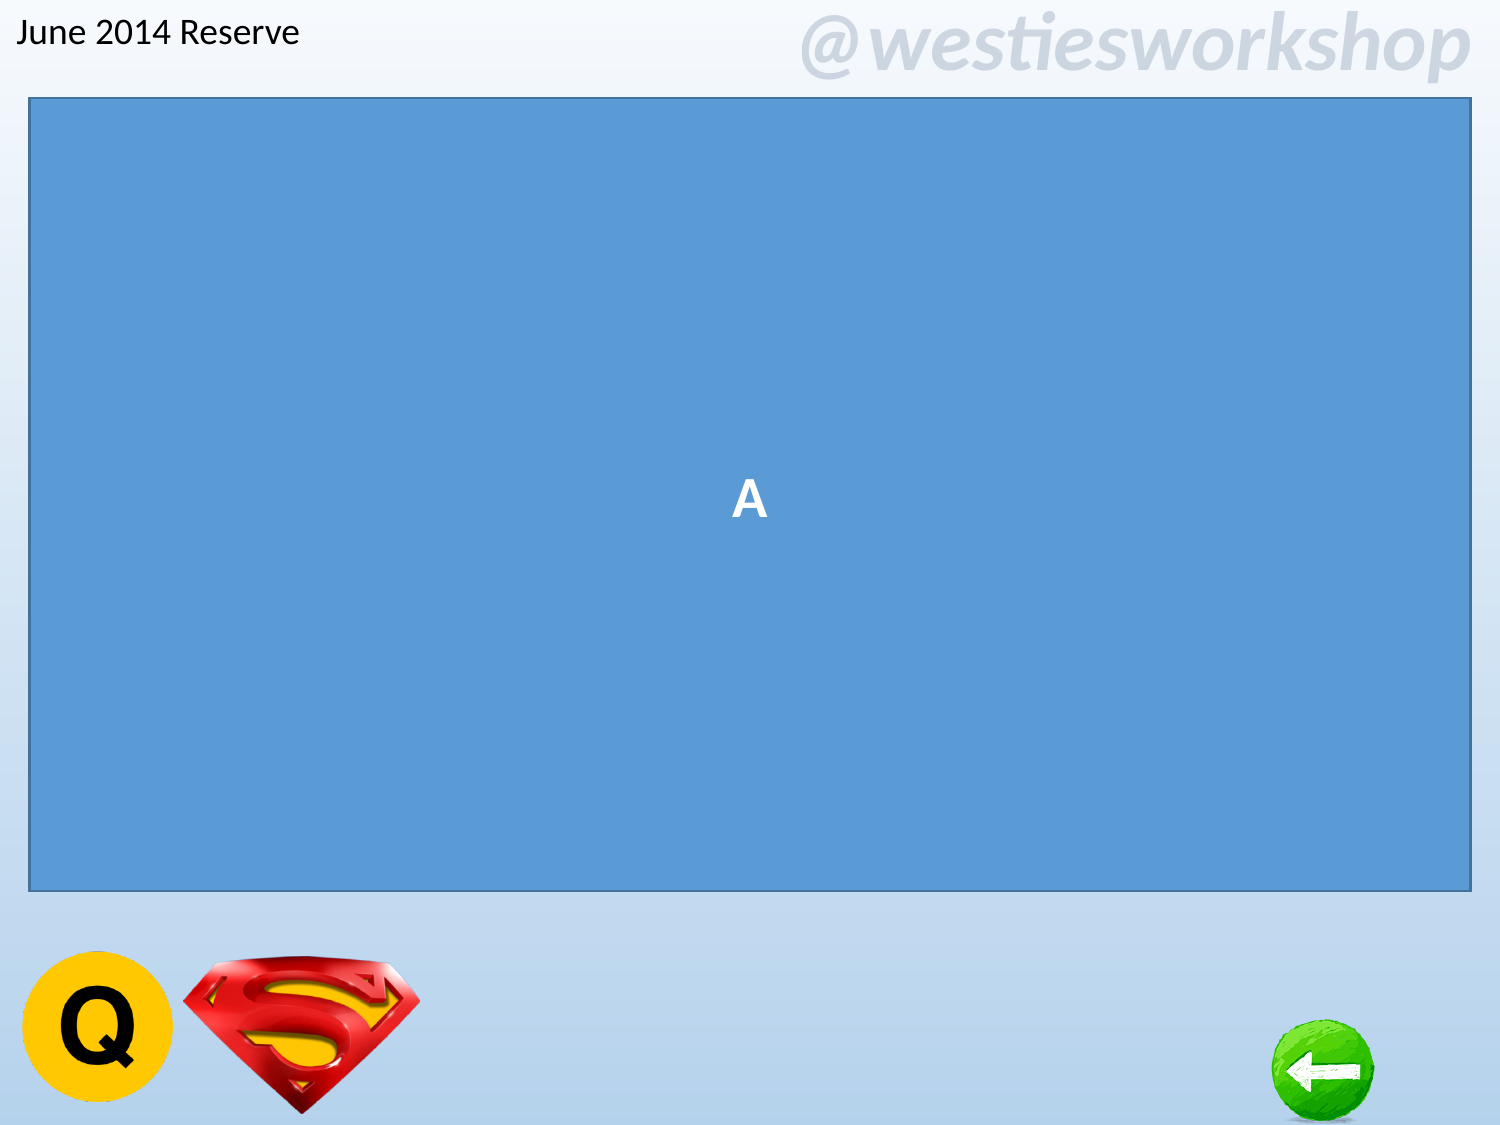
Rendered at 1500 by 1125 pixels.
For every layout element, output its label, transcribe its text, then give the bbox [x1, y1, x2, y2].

picture [29, 101, 1471, 892]
text_box A [28, 97, 1472, 892]
picture [0, 928, 420, 1125]
picture [1269, 1019, 1376, 1125]
text_box June 2014 Reserve [1, 0, 316, 60]
